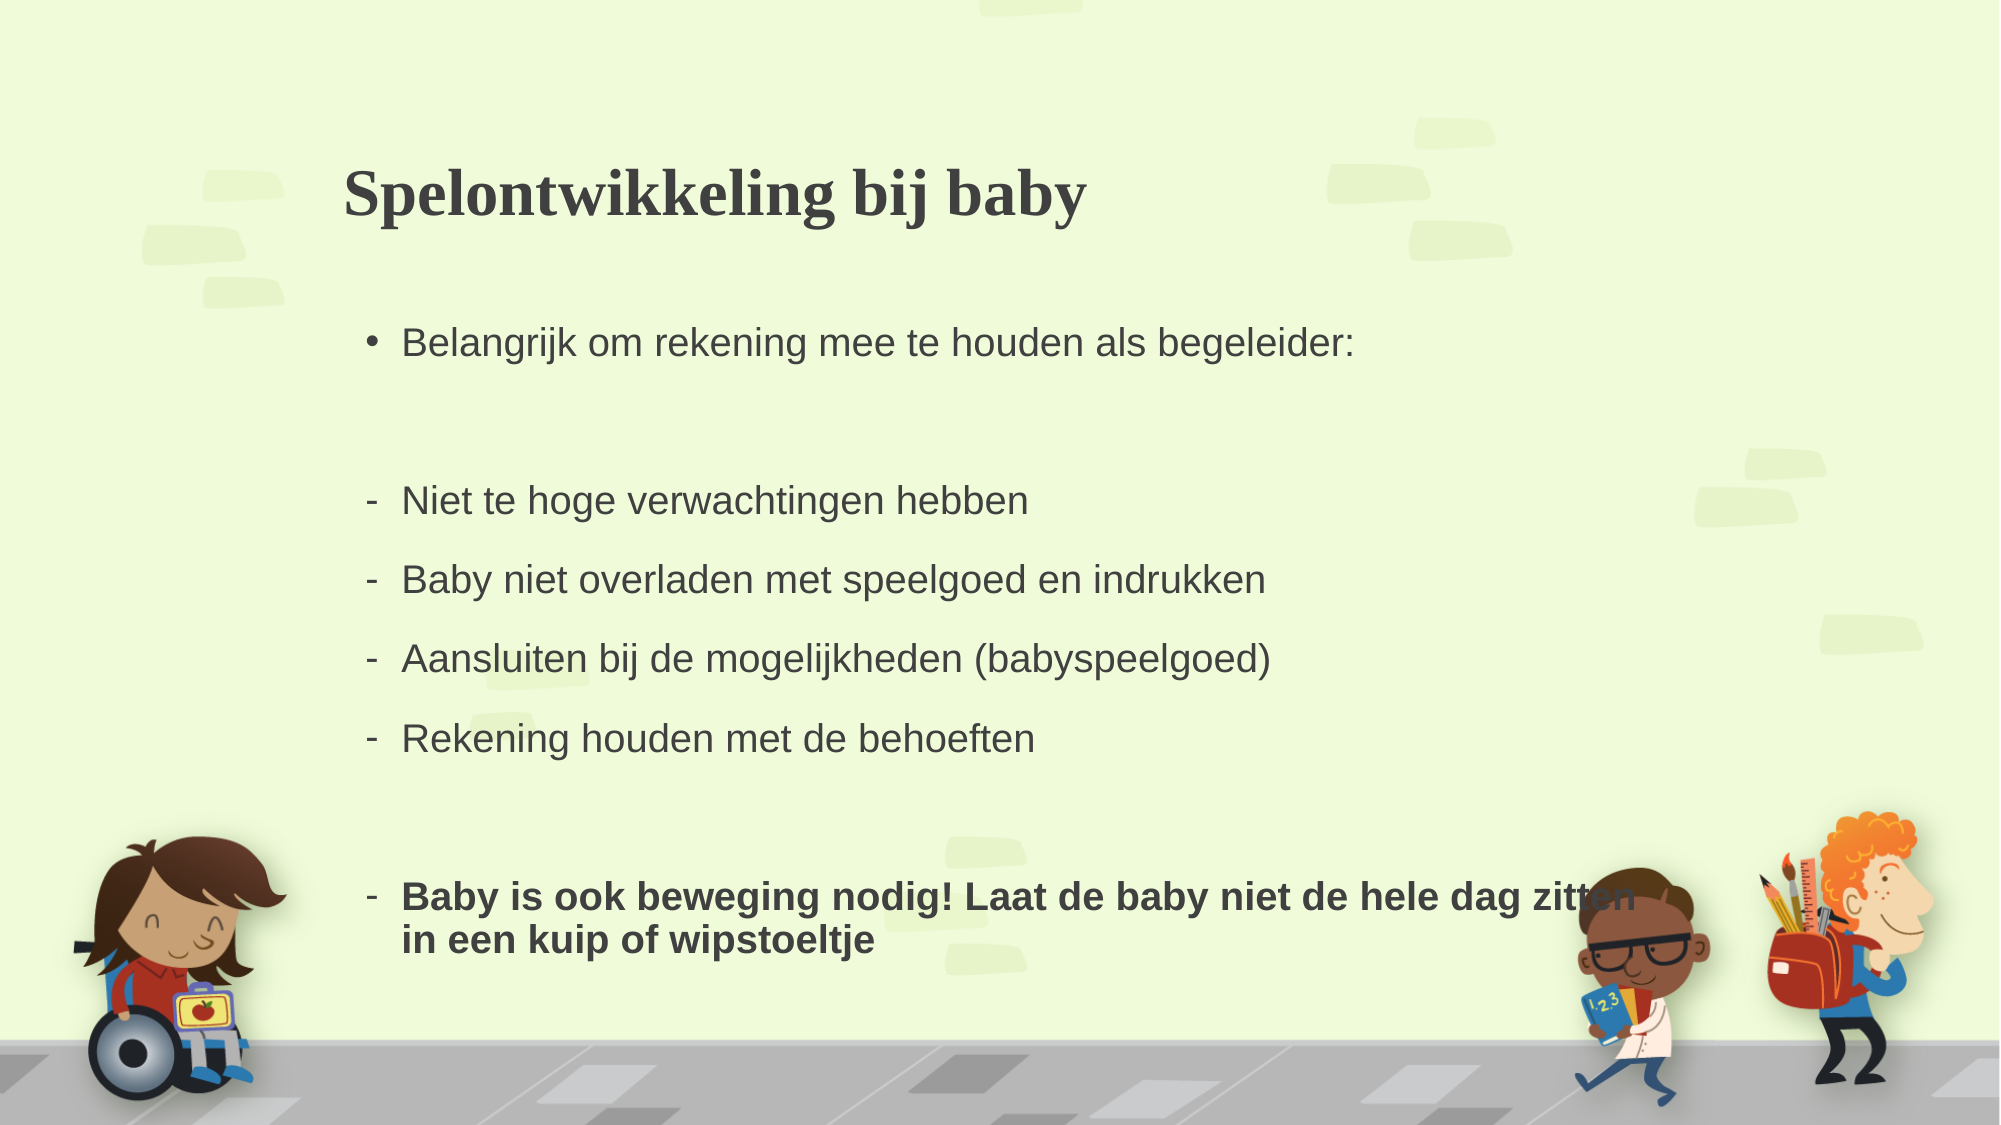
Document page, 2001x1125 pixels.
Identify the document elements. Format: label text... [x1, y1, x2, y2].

list Belangrijk om rekening mee te houden als begeleider: Niet te hoge verwachtingen hebben Baby niet overladen met speelgoed en indrukken Aansluiten bij de mogelijkheden (babyspeelgoed) Rekening houden met de behoeften Baby is ook beweging nodig! Laat de baby niet de hele dag zitten in een kuip of wipstoeltje [350, 314, 1674, 976]
picture [0, 0, 2000, 1125]
title Spelontwikkeling bij baby [328, 59, 1750, 238]
